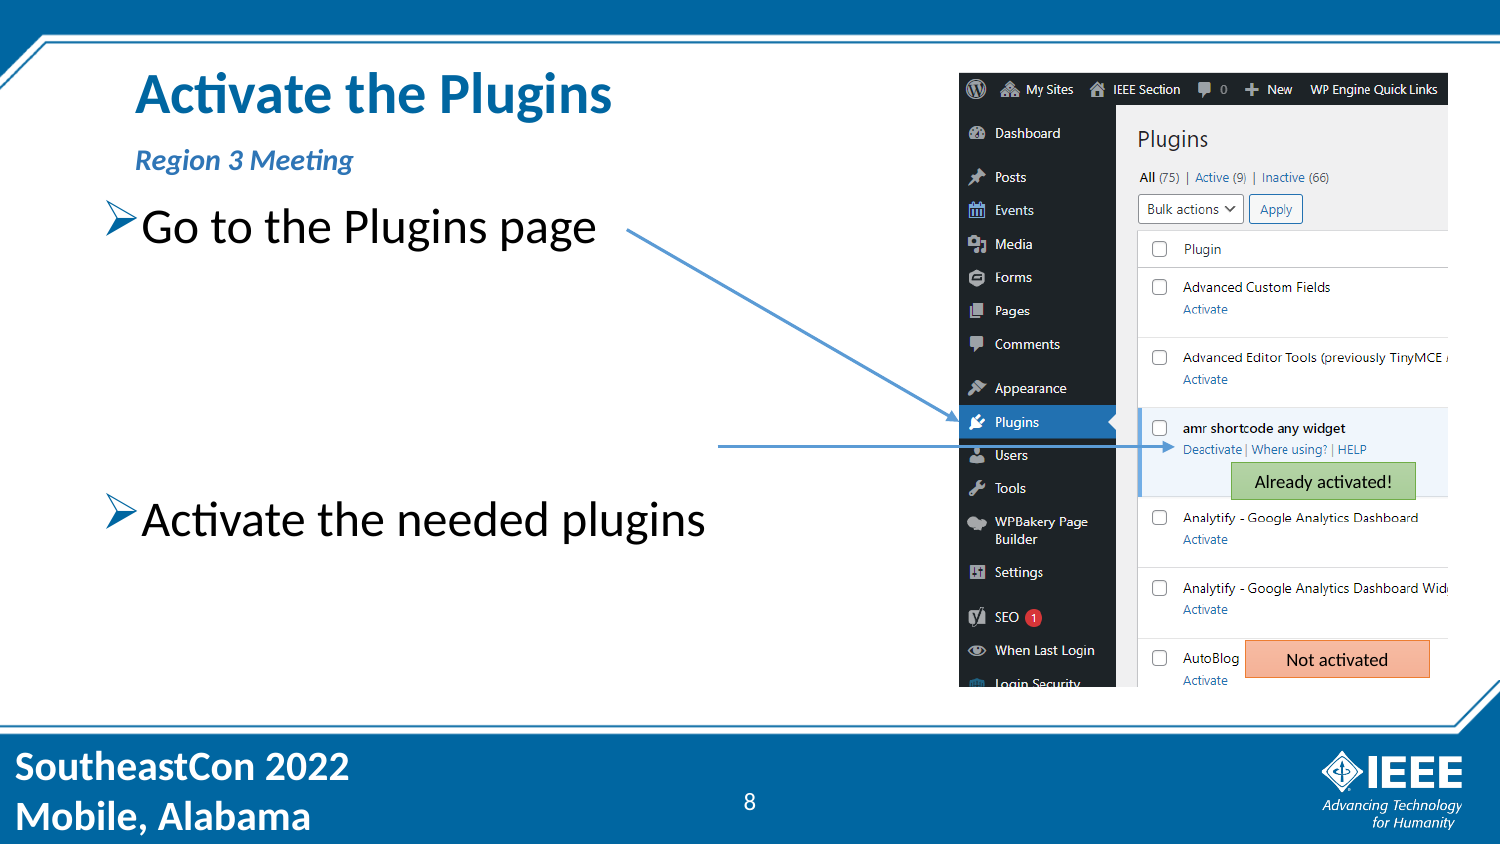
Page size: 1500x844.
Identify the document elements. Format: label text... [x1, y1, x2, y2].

title Activate the Plugins [120, 65, 959, 134]
picture [0, 0, 1500, 844]
slide_number 8 [710, 777, 790, 823]
list Region 3 Meeting [120, 137, 959, 185]
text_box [626, 229, 960, 422]
list Go to the Plugins page Activate the needed plugins [86, 192, 937, 678]
